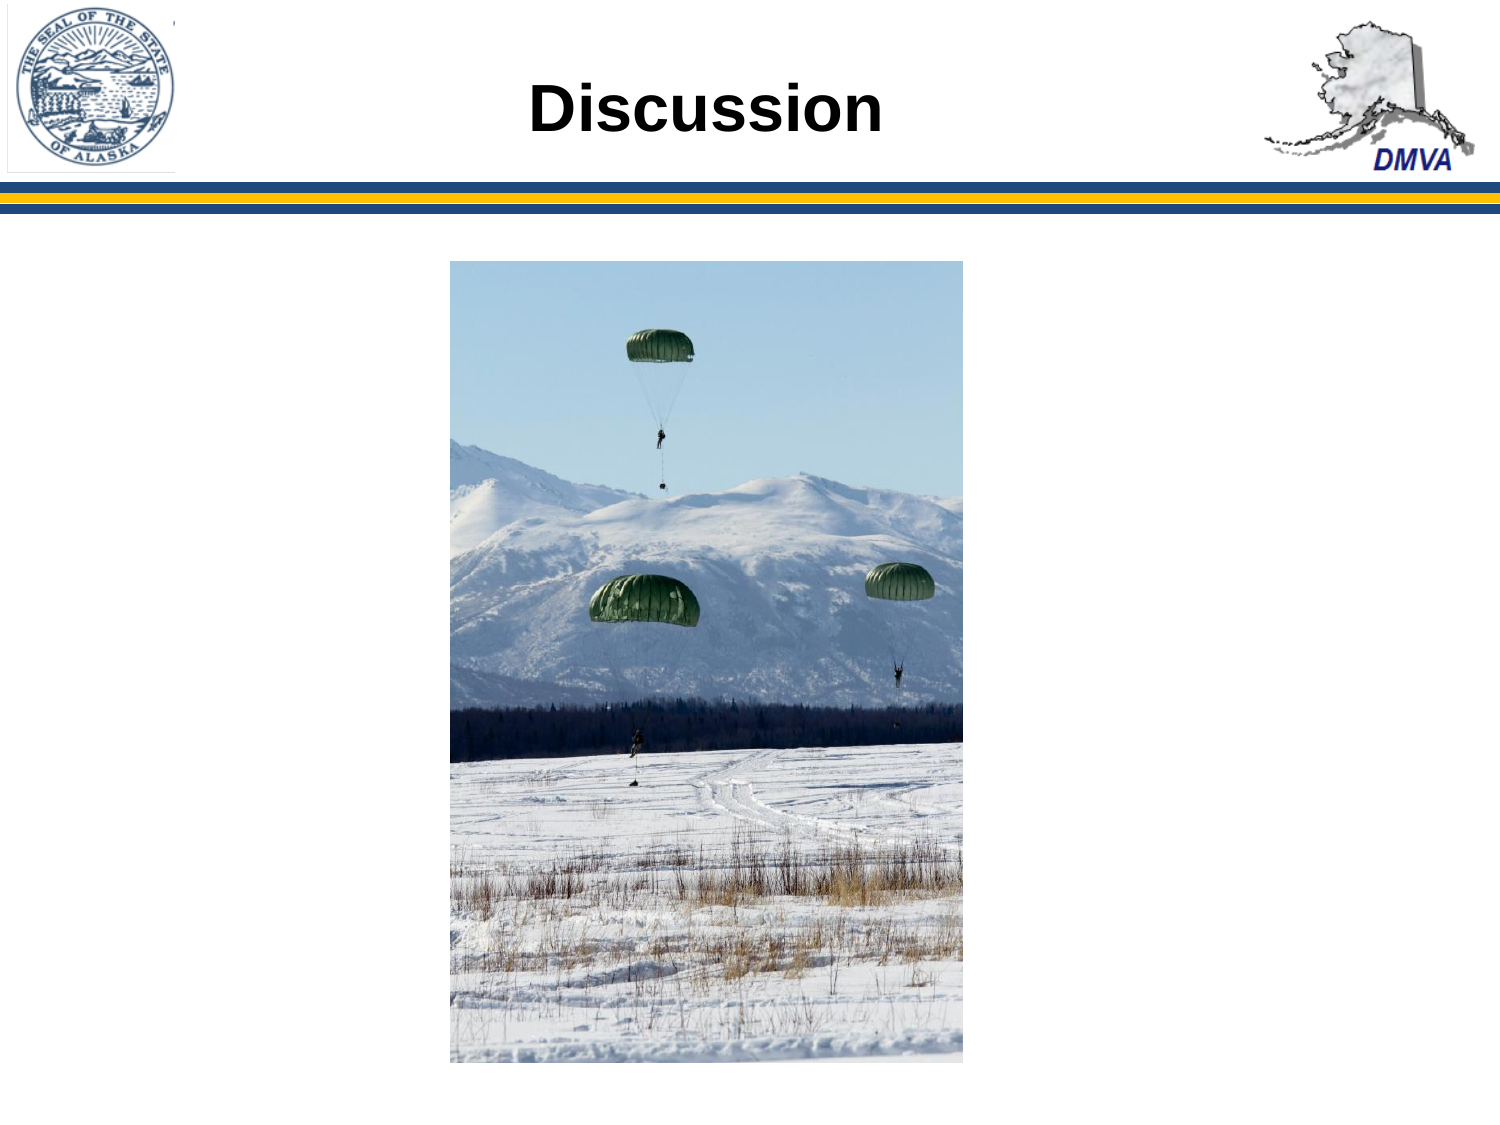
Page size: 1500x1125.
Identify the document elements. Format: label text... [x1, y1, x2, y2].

picture [449, 261, 963, 1063]
text_box Discussion [514, 57, 900, 153]
picture [1250, 12, 1488, 173]
text_box [60, 248, 1439, 1077]
picture [6, 4, 175, 174]
